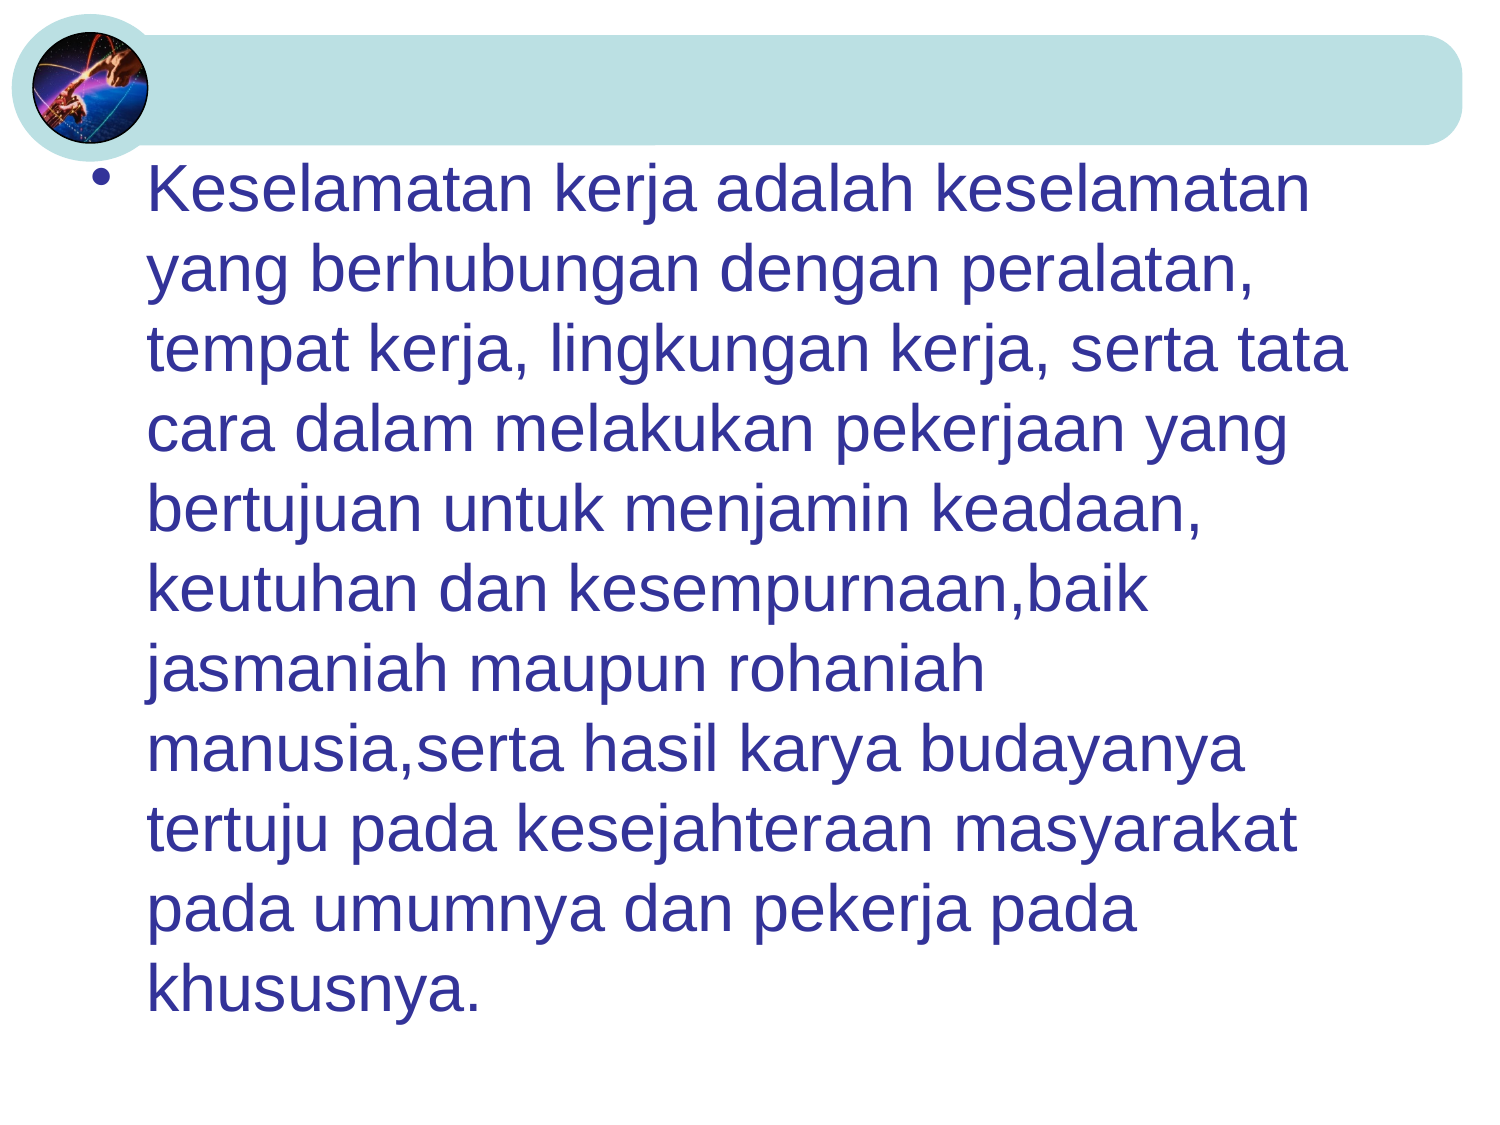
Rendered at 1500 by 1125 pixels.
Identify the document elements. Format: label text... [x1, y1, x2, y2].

list Keselamatan kerja adalah keselamatan yang berhubungan dengan peralatan, tempat kerja, lingkungan kerja, serta tata cara dalam melakukan pekerjaan yang bertujuan untuk menjamin keadaan, keutuhan dan kesempurnaan,baik jasmaniah maupun rohaniah manusia,serta hasil karya budayanya tertuju pada kesejahteraan masyarakat pada umumnya dan pekerja pada khususnya. [74, 137, 1426, 1038]
picture [34, 34, 146, 139]
